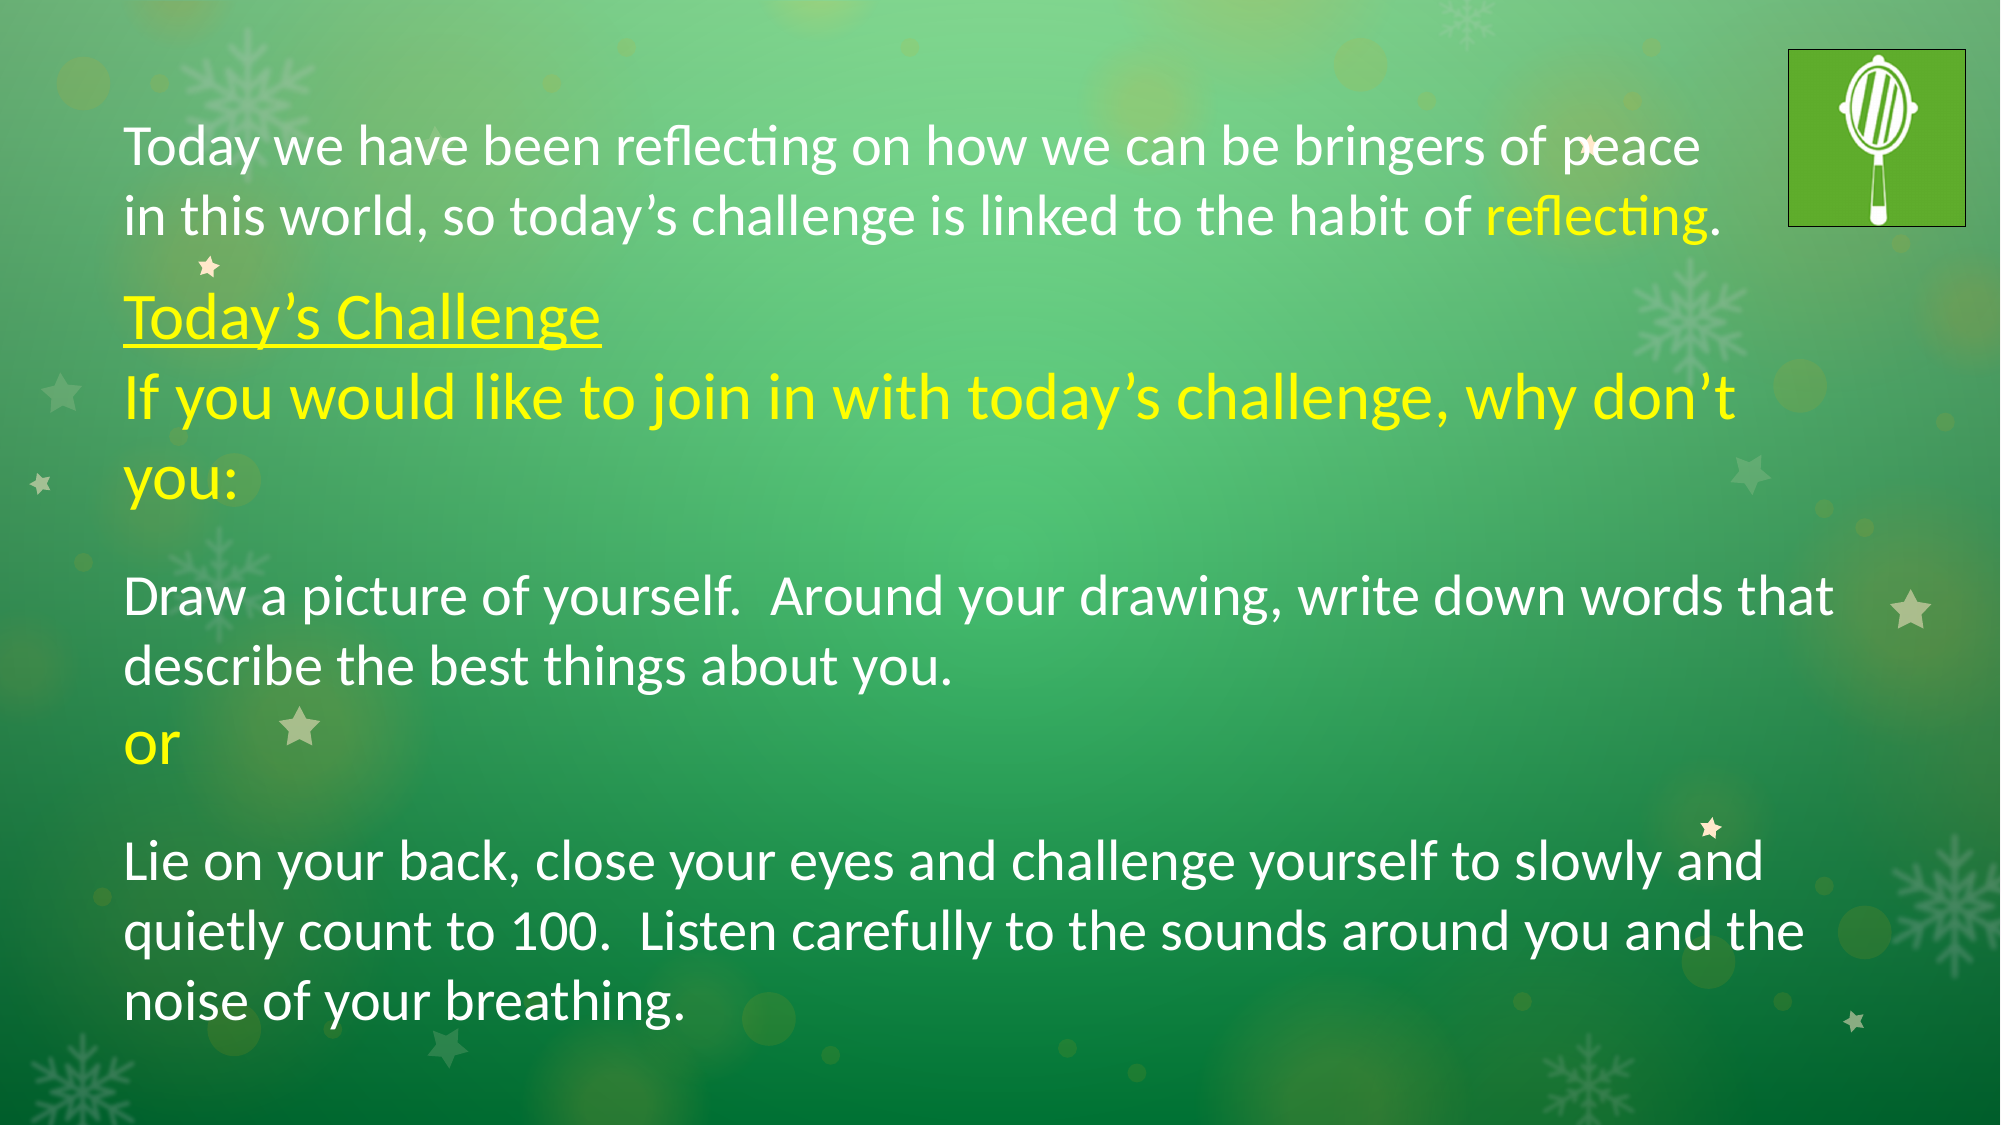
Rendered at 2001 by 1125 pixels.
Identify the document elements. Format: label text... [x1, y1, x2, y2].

text_box Today we have been reflecting on how we can be bringers of peace in this world, so today’s challenge is linked to the habit of reflecting. [108, 99, 1746, 255]
text_box Today’s Challenge If you would like to join in with today’s challenge, why don’t you: Draw a picture of yourself. Around your drawing, write down words that describe the best things about you. or Lie on your back, close your eyes and challenge yourself to slowly and quietly count to 100. Listen carefully to the sounds around you and the noise of your breathing. [108, 562, 1878, 1048]
picture [1788, 49, 1967, 227]
